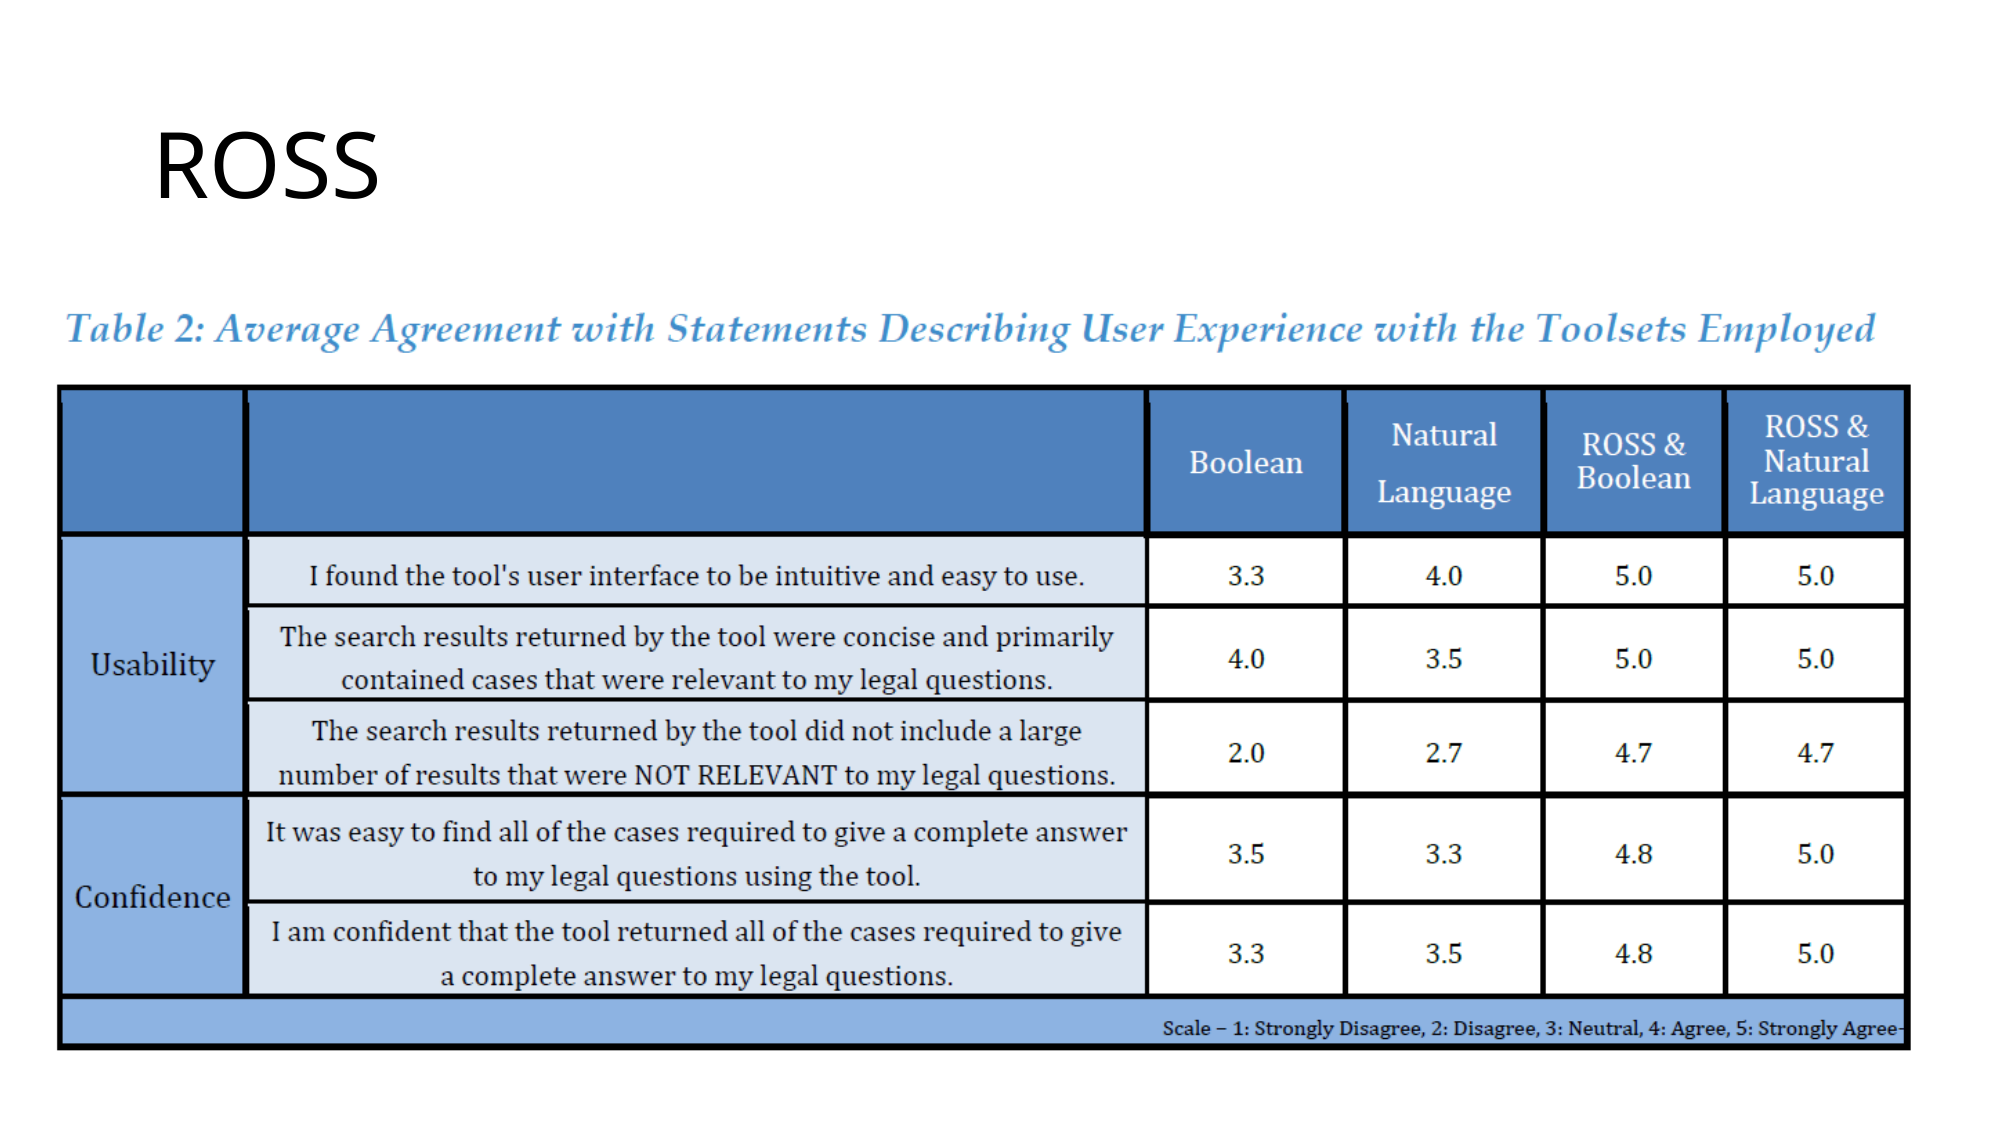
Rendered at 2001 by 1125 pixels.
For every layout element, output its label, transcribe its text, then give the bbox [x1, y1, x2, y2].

title ROSS [137, 59, 1863, 278]
picture [49, 299, 1920, 1055]
